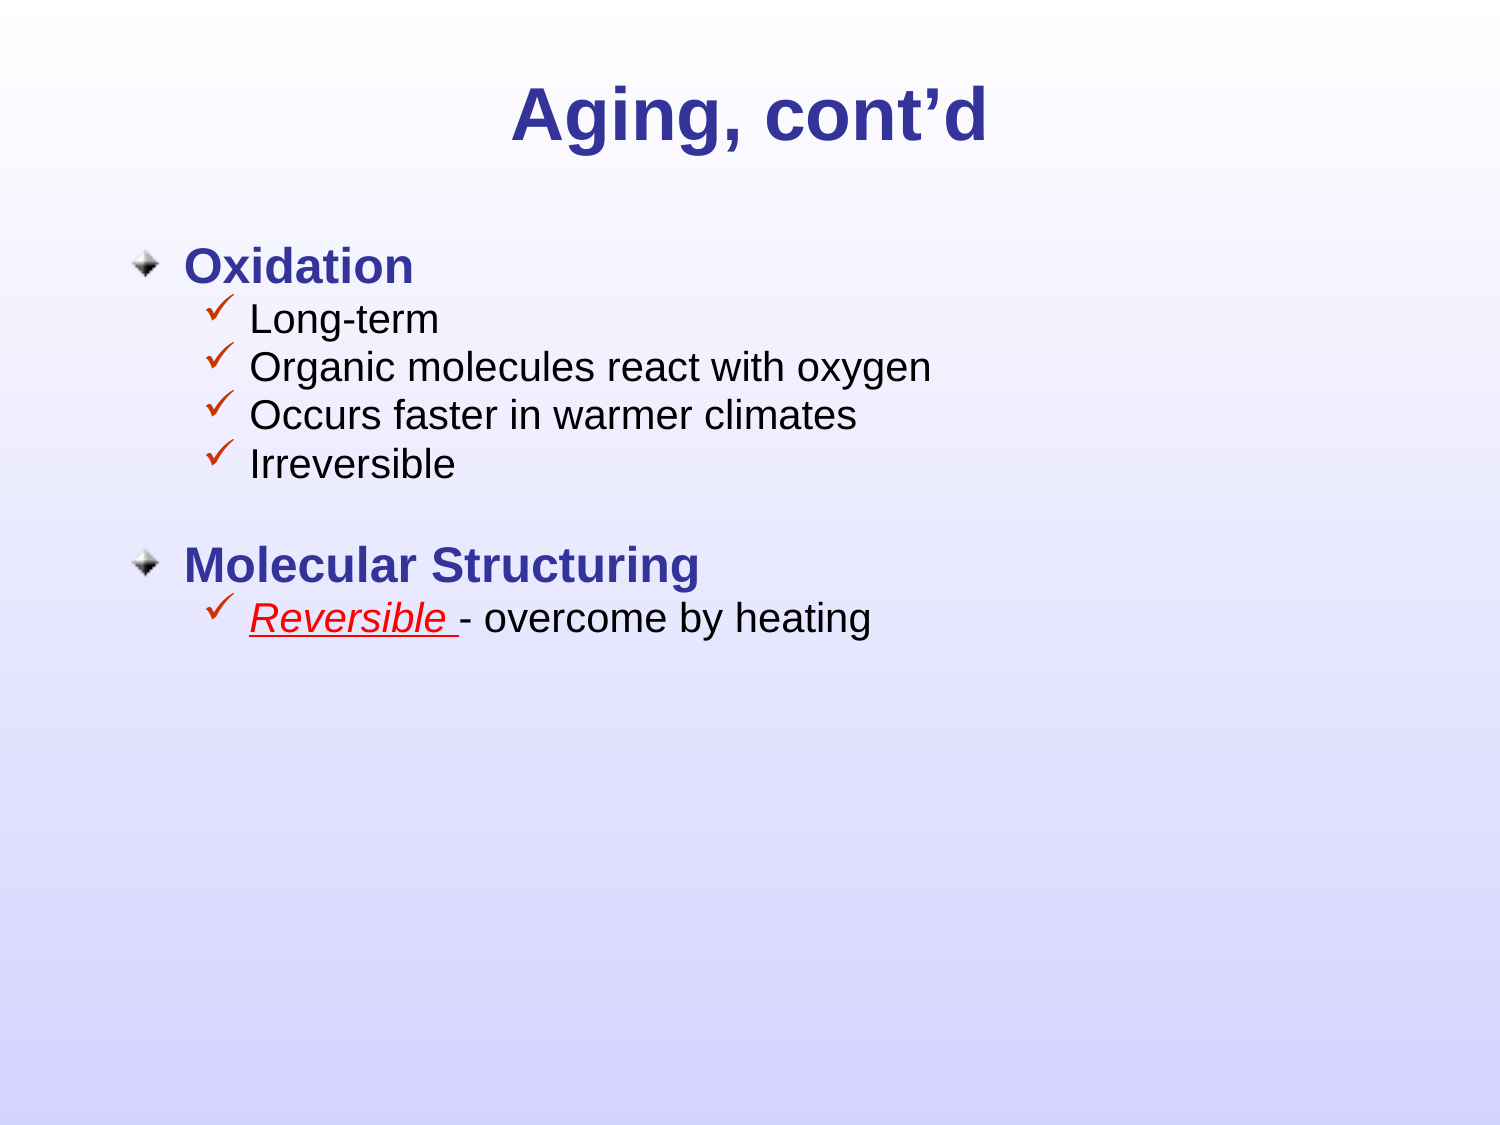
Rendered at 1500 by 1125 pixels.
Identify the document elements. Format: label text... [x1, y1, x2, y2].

list Oxidation Long-term Organic molecules react with oxygen Occurs faster in warmer climates Irreversible Molecular Structuring Reversible - overcome by heating [112, 237, 1463, 980]
title Aging, cont’d [75, 45, 1425, 175]
picture [127, 544, 163, 580]
picture [127, 245, 163, 281]
